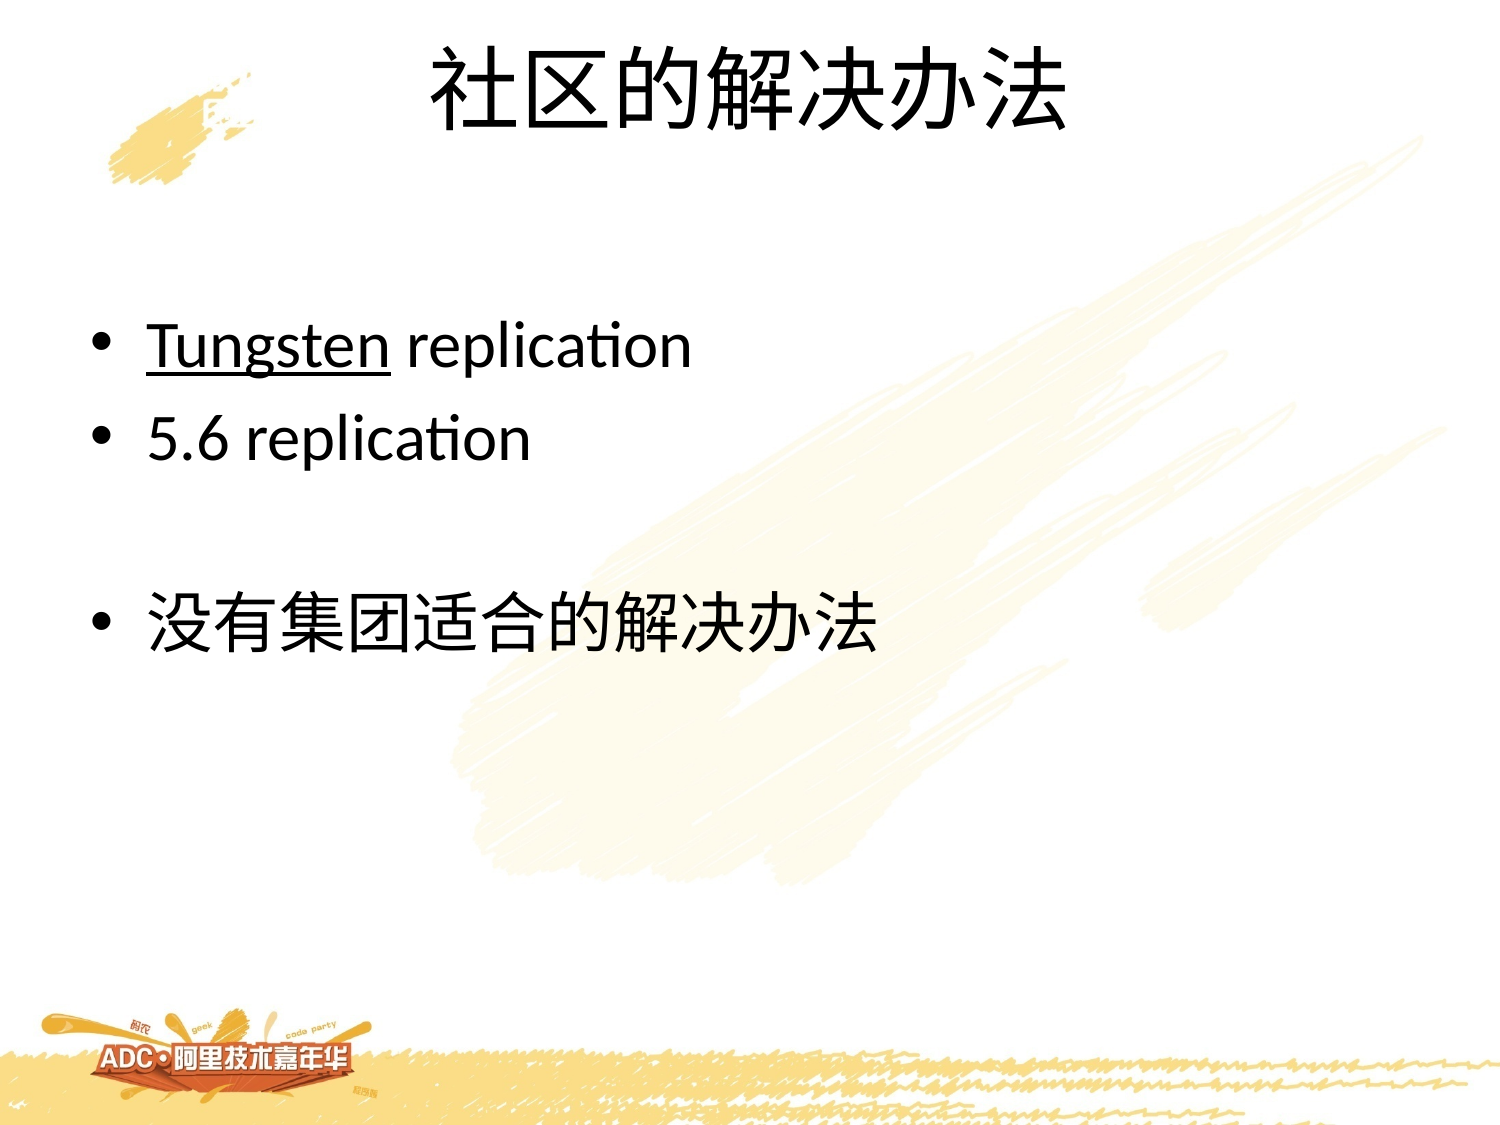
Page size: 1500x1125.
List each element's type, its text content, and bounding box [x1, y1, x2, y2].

picture [0, 0, 1500, 1125]
list Tungsten replication 5.6 replication 没有集团适合的解决办法 [75, 200, 1425, 1010]
title 社区的解决办法 [75, 24, 1425, 188]
